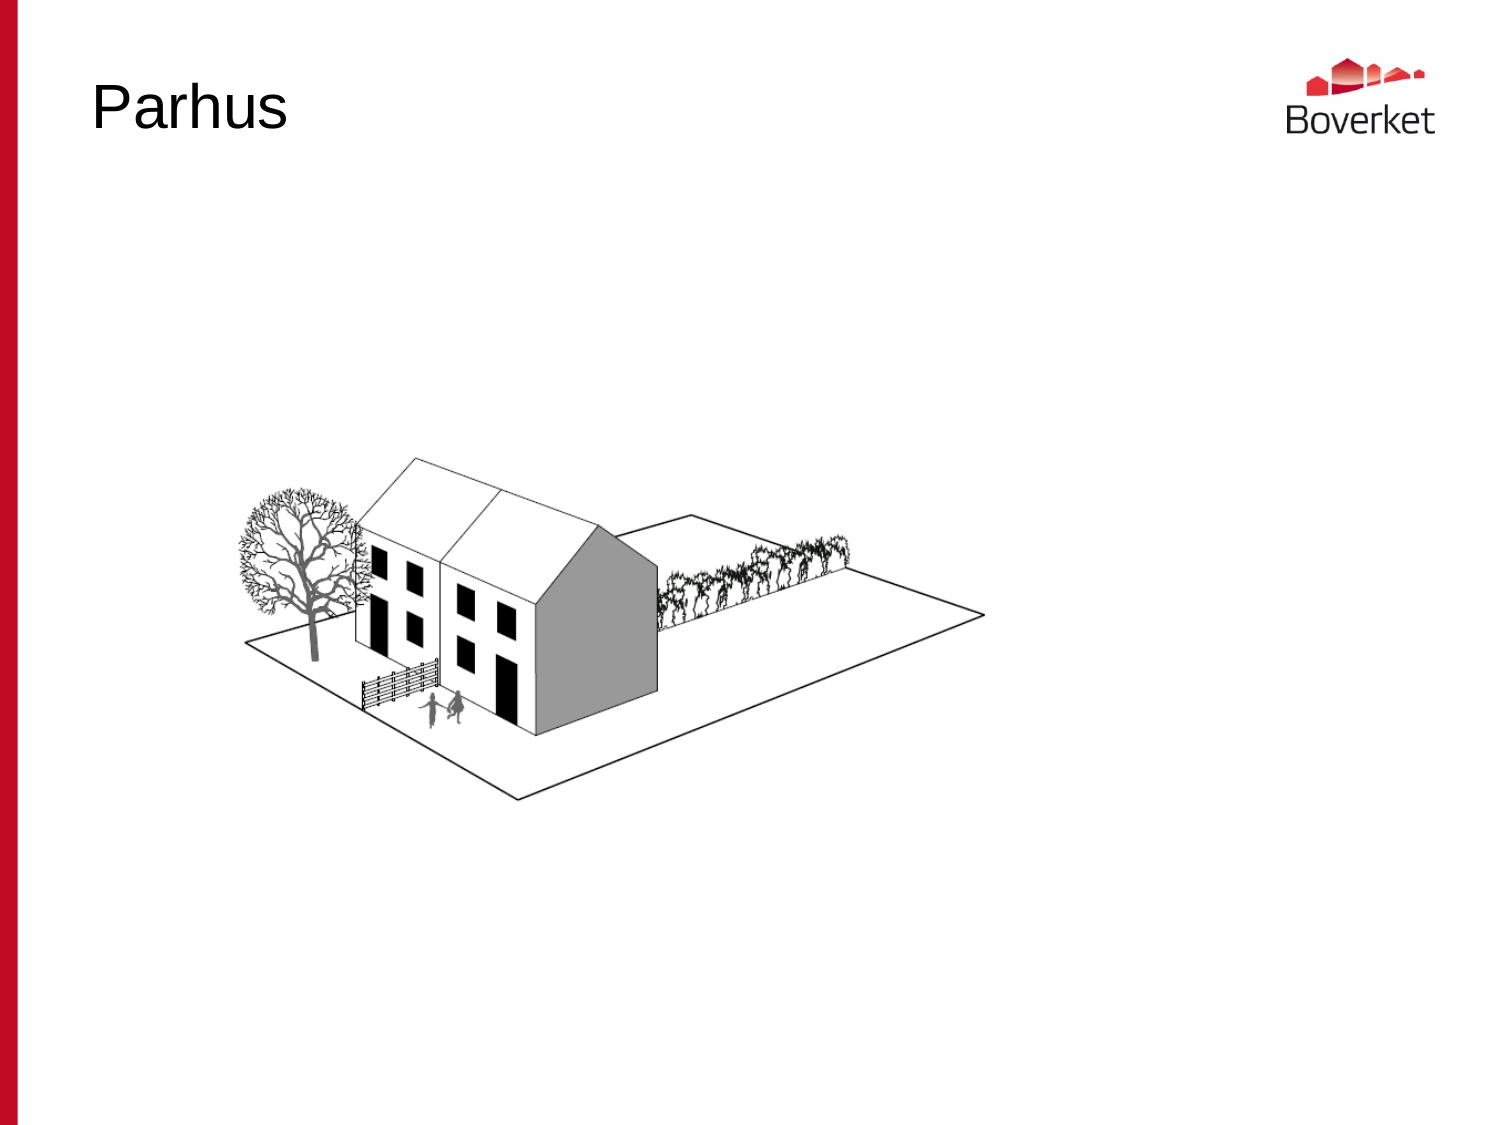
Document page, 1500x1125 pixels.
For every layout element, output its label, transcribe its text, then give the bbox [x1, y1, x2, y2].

picture [1287, 58, 1435, 134]
title Parhus [76, 59, 1170, 237]
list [128, 265, 1118, 1005]
